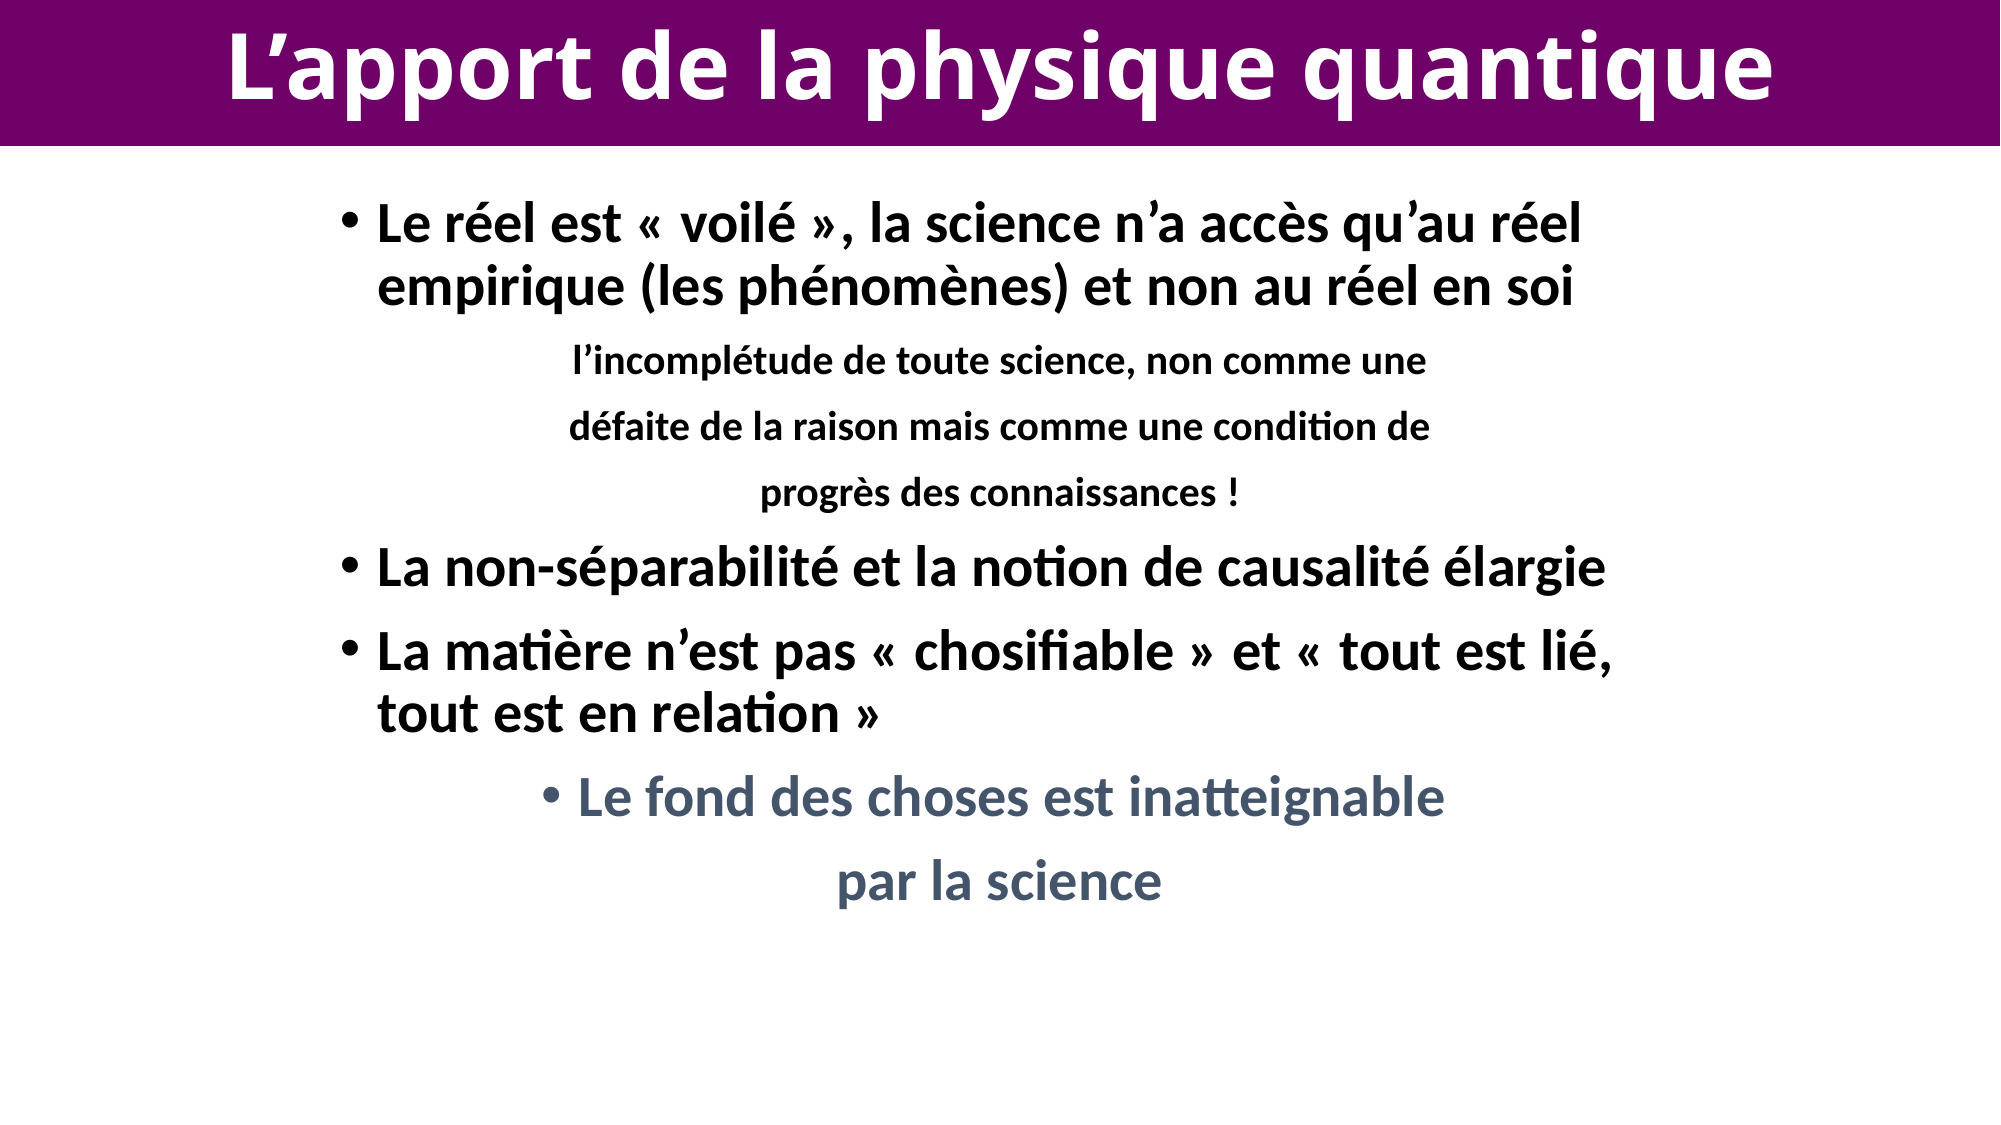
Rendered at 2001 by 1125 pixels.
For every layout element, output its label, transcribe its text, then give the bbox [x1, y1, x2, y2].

list Le réel est « voilé », la science n’a accès qu’au réel empirique (les phénomènes) et non au réel en soi l’incomplétude de toute science, non comme une défaite de la raison mais comme une condition de progrès des connaissances ! La non-séparabilité et la notion de causalité élargie La matière n’est pas « chosifiable » et « tout est lié, tout est en relation » Le fond des choses est inatteignable par la science [324, 184, 1675, 1071]
text_box L’apport de la physique quantique [0, 0, 2000, 146]
